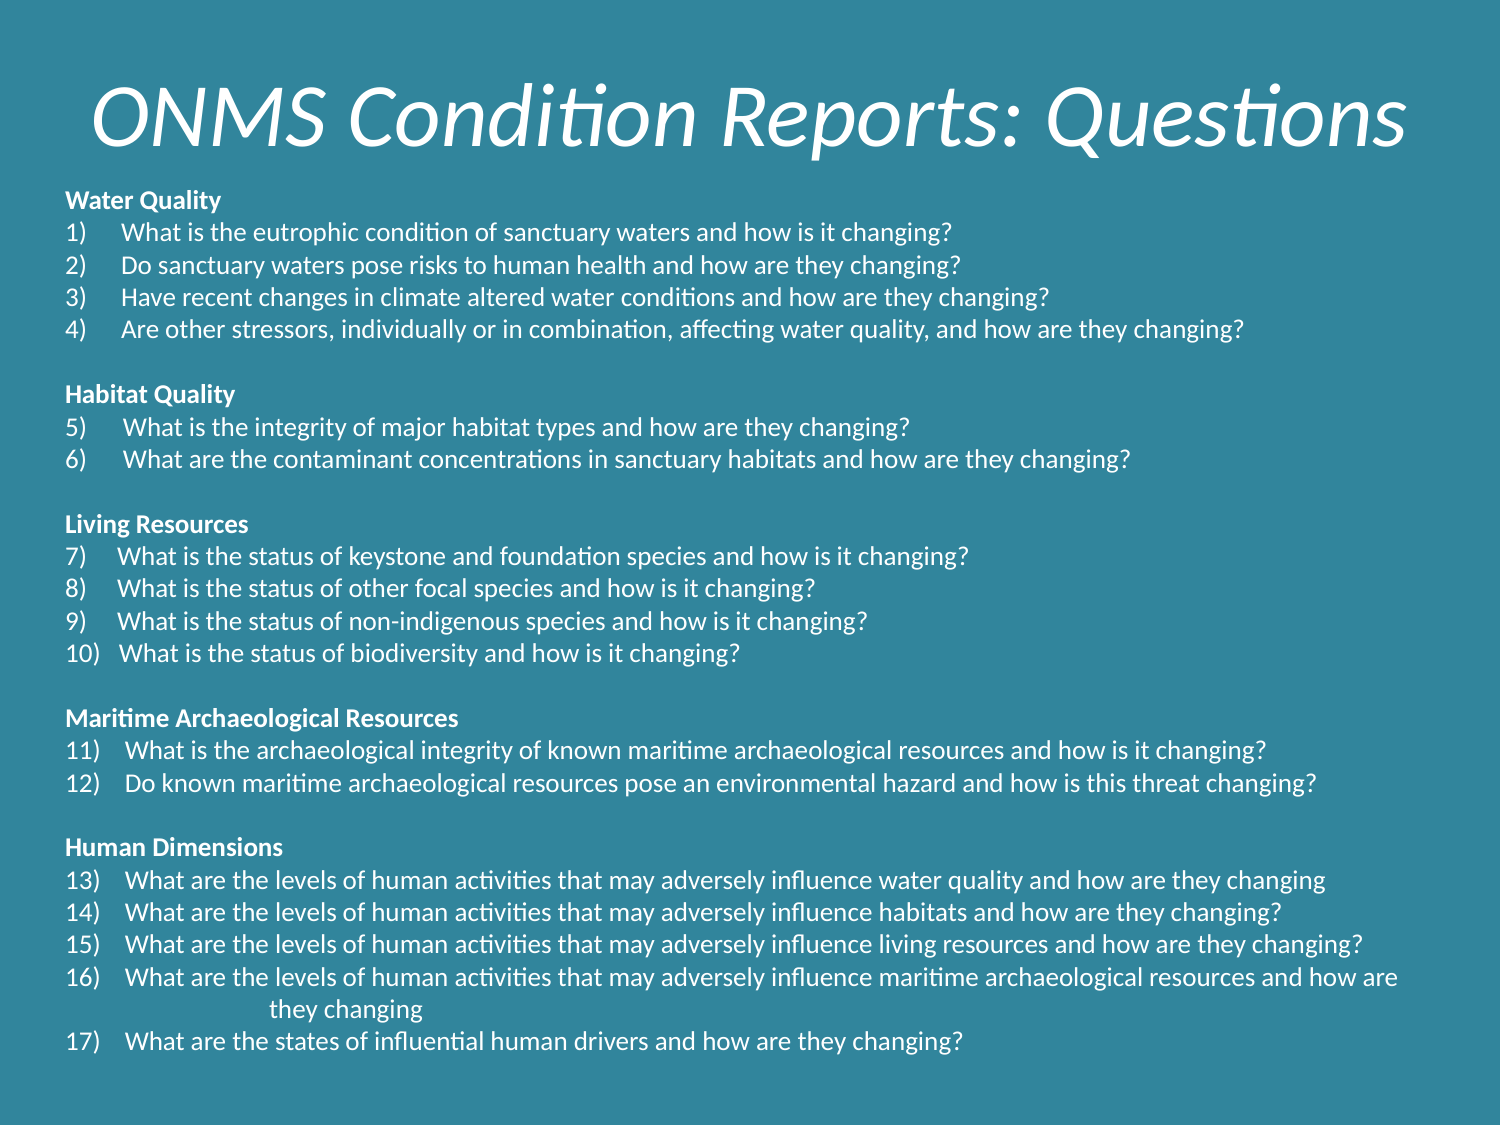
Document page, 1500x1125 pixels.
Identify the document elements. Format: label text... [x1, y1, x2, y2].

list Water Quality What is the eutrophic condition of sanctuary waters and how is it changing? Do sanctuary waters pose risks to human health and how are they changing? Have recent changes in climate altered water conditions and how are they changing? Are other stressors, individually or in combination, affecting water quality, and how are they changing? Habitat Quality 5) What is the integrity of major habitat types and how are they changing? 6) What are the contaminant concentrations in sanctuary habitats and how are they changing? Living Resources 7) What is the status of keystone and foundation species and how is it changing? 8) What is the status of other focal species and how is it changing? 9) What is the status of non-indigenous species and how is it changing? 10) What is the status of biodiversity and how is it changing? Maritime Archaeological Resources 11) What is the archaeological integrity of known maritime archaeological resources and how is it changing? 12) Do known maritime archaeological resources pose an environmental hazard and how is this threat changing? Human Dimensions 13) What are the levels of human activities that may adversely influence water quality and how are they changing 14) What are the levels of human activities that may adversely influence habitats and how are they changing? 15) What are the levels of human activities that may adversely influence living resources and how are they changing? 16) What are the levels of human activities that may adversely influence maritime archaeological resources and how are they changing 17) What are the states of influential human drivers and how are they changing? [50, 174, 1450, 1088]
title ONMS Condition Reports: Questions [75, 45, 1425, 174]
